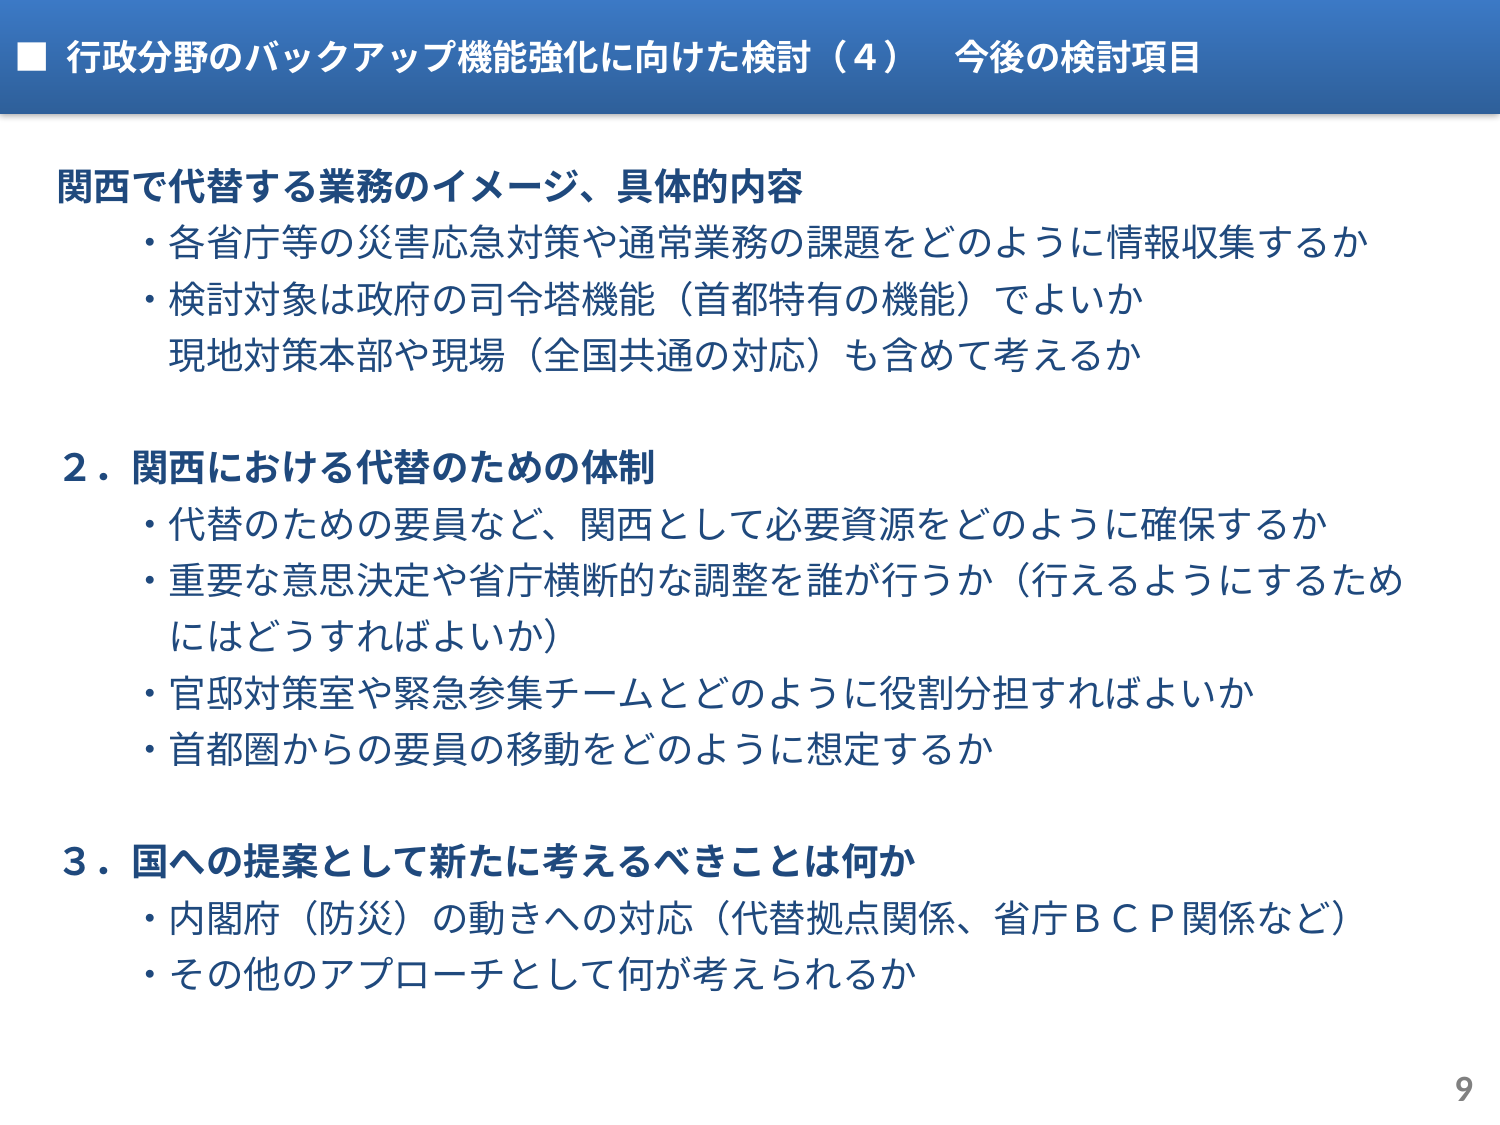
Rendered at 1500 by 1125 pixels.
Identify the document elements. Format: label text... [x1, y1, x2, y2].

slide_number 9 [1407, 1056, 1489, 1117]
text_box ■ 行政分野のバックアップ機能強化に向けた検討（４） 今後の検討項目 [0, 0, 1500, 114]
text_box 関西で代替する業務のイメージ、具体的内容 ・各省庁等の災害応急対策や通常業務の課題をどのように情報収集するか ・検討対象は政府の司令塔機能（首都特有の機能）でよいか 現地対策本部や現場（全国共通の対応）も含めて考えるか ２．関西における代替のための体制 ・代替のための要員など、関西として必要資源をどのように確保するか ・重要な意思決定や省庁横断的な調整を誰が行うか（行えるようにするため にはどうすればよいか） ・官邸対策室や緊急参集チームとどのように役割分担すればよいか ・首都圏からの要員の移動をどのように想定するか ３．国への提案として新たに考えるべきことは何か ・内閣府（防災）の動きへの対応（代替拠点関係、省庁ＢＣＰ関係など） ・その他のアプローチとして何が考えられるか [39, 142, 1461, 1002]
